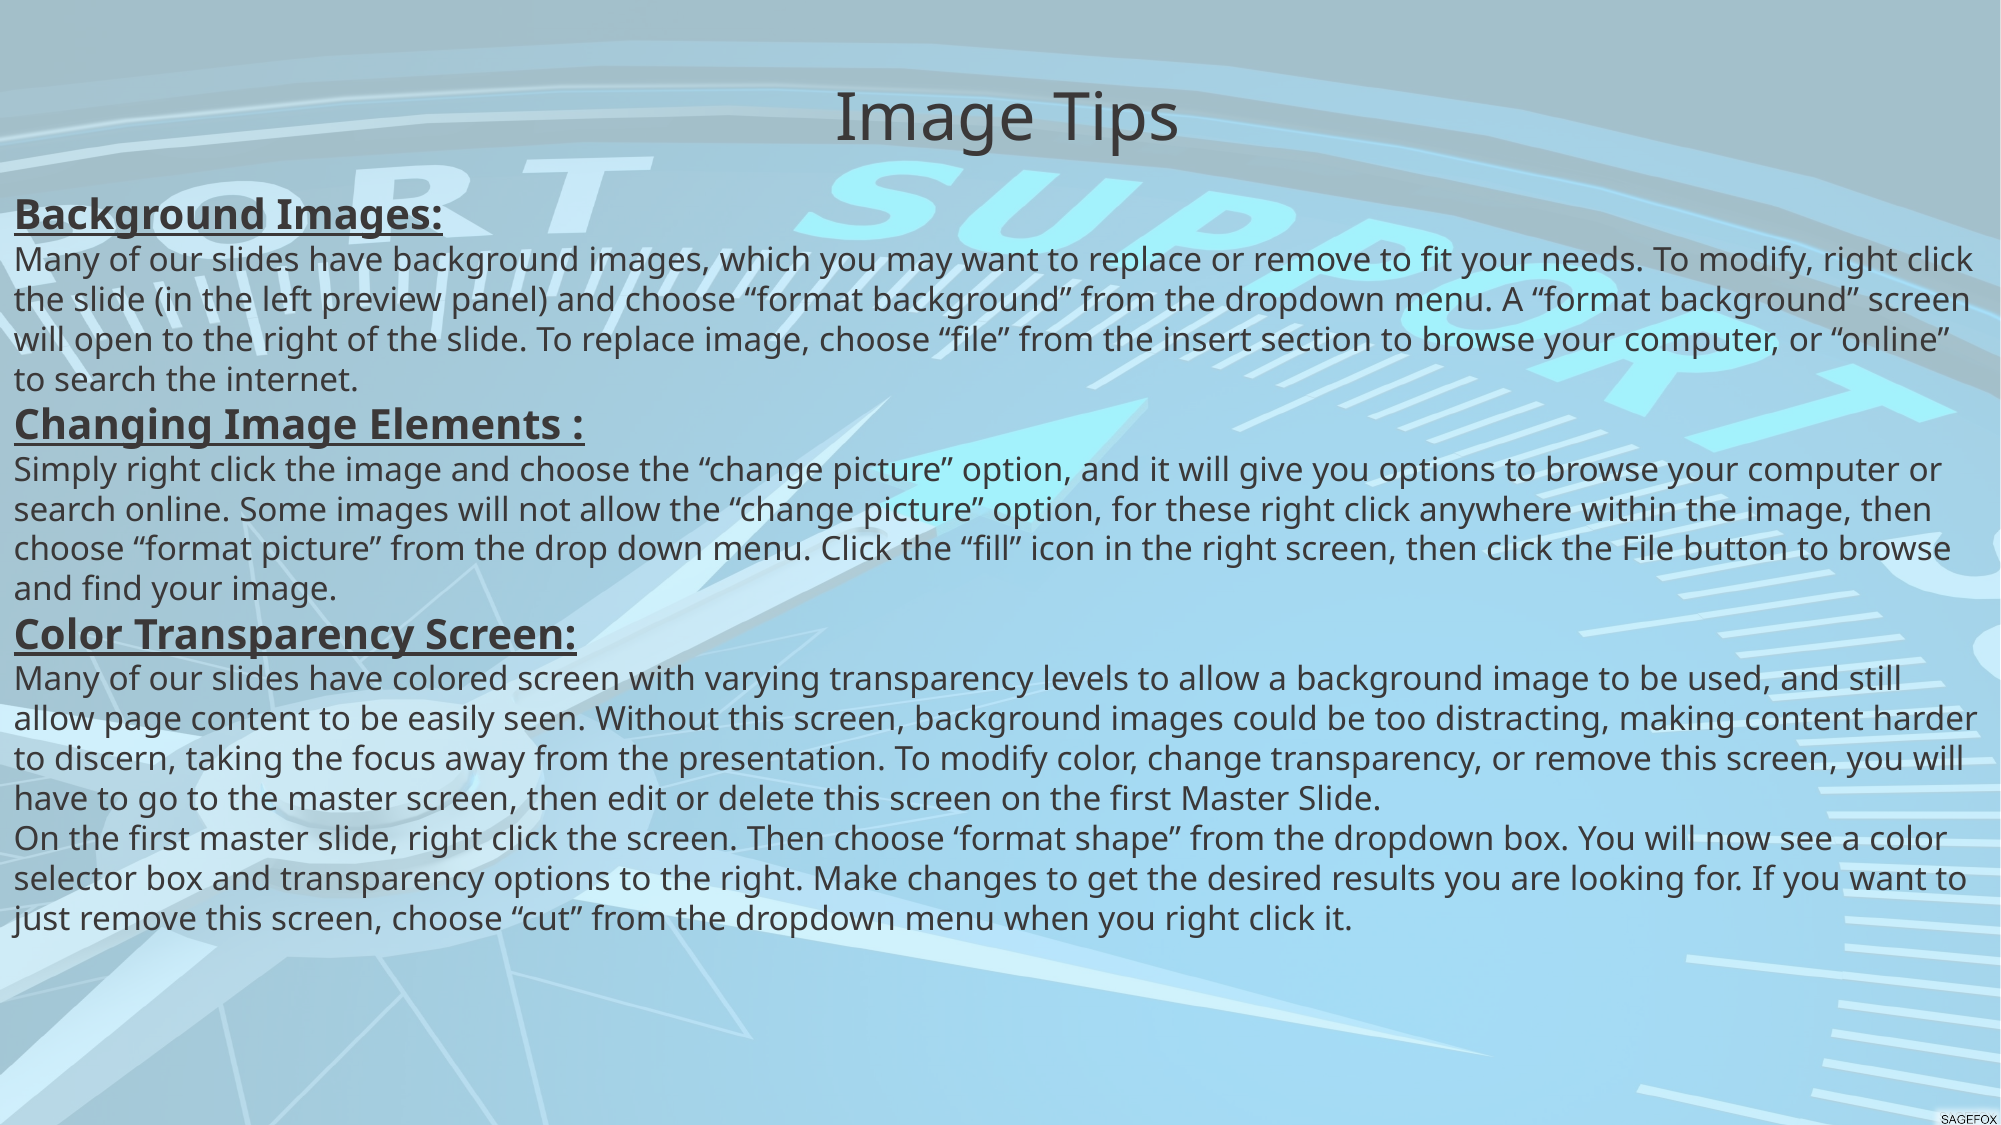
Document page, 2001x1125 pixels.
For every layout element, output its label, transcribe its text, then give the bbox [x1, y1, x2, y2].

title Image Tips [597, 59, 1420, 177]
text_box Background Images: Many of our slides have background images, which you may want to replace or remove to fit your needs. To modify, right click the slide (in the left preview panel) and choose “format background” from the dropdown menu. A “format background” screen will open to the right of the slide. To replace image, choose “file” from the insert section to browse your computer, or “online” to search the internet. Changing Image Elements : Simply right click the image and choose the “change picture” option, and it will give you options to browse your computer or search online. Some images will not allow the “change picture” option, for these right click anywhere within the image, then choose “format picture” from the drop down menu. Click the “fill” icon in the right screen, then click the File button to browse and find your image. Color Transparency Screen: Many of our slides have colored screen with varying transparency levels to allow a background image to be used, and still allow page content to be easily seen. Without this screen, background images could be too distracting, making content harder to discern, taking the focus away from the presentation. To modify color, change transparency, or remove this screen, you will have to go to the master screen, then edit or delete this screen on the first Master Slide. On the first master slide, right click the screen. Then choose ‘format shape” from the dropdown box. You will now see a color selector box and transparency options to the right. Make changes to get the desired results you are looking for. If you want to just remove this screen, choose “cut” from the dropdown menu when you right click it. [0, 0, 2000, 1125]
picture [1938, 1114, 1999, 1125]
